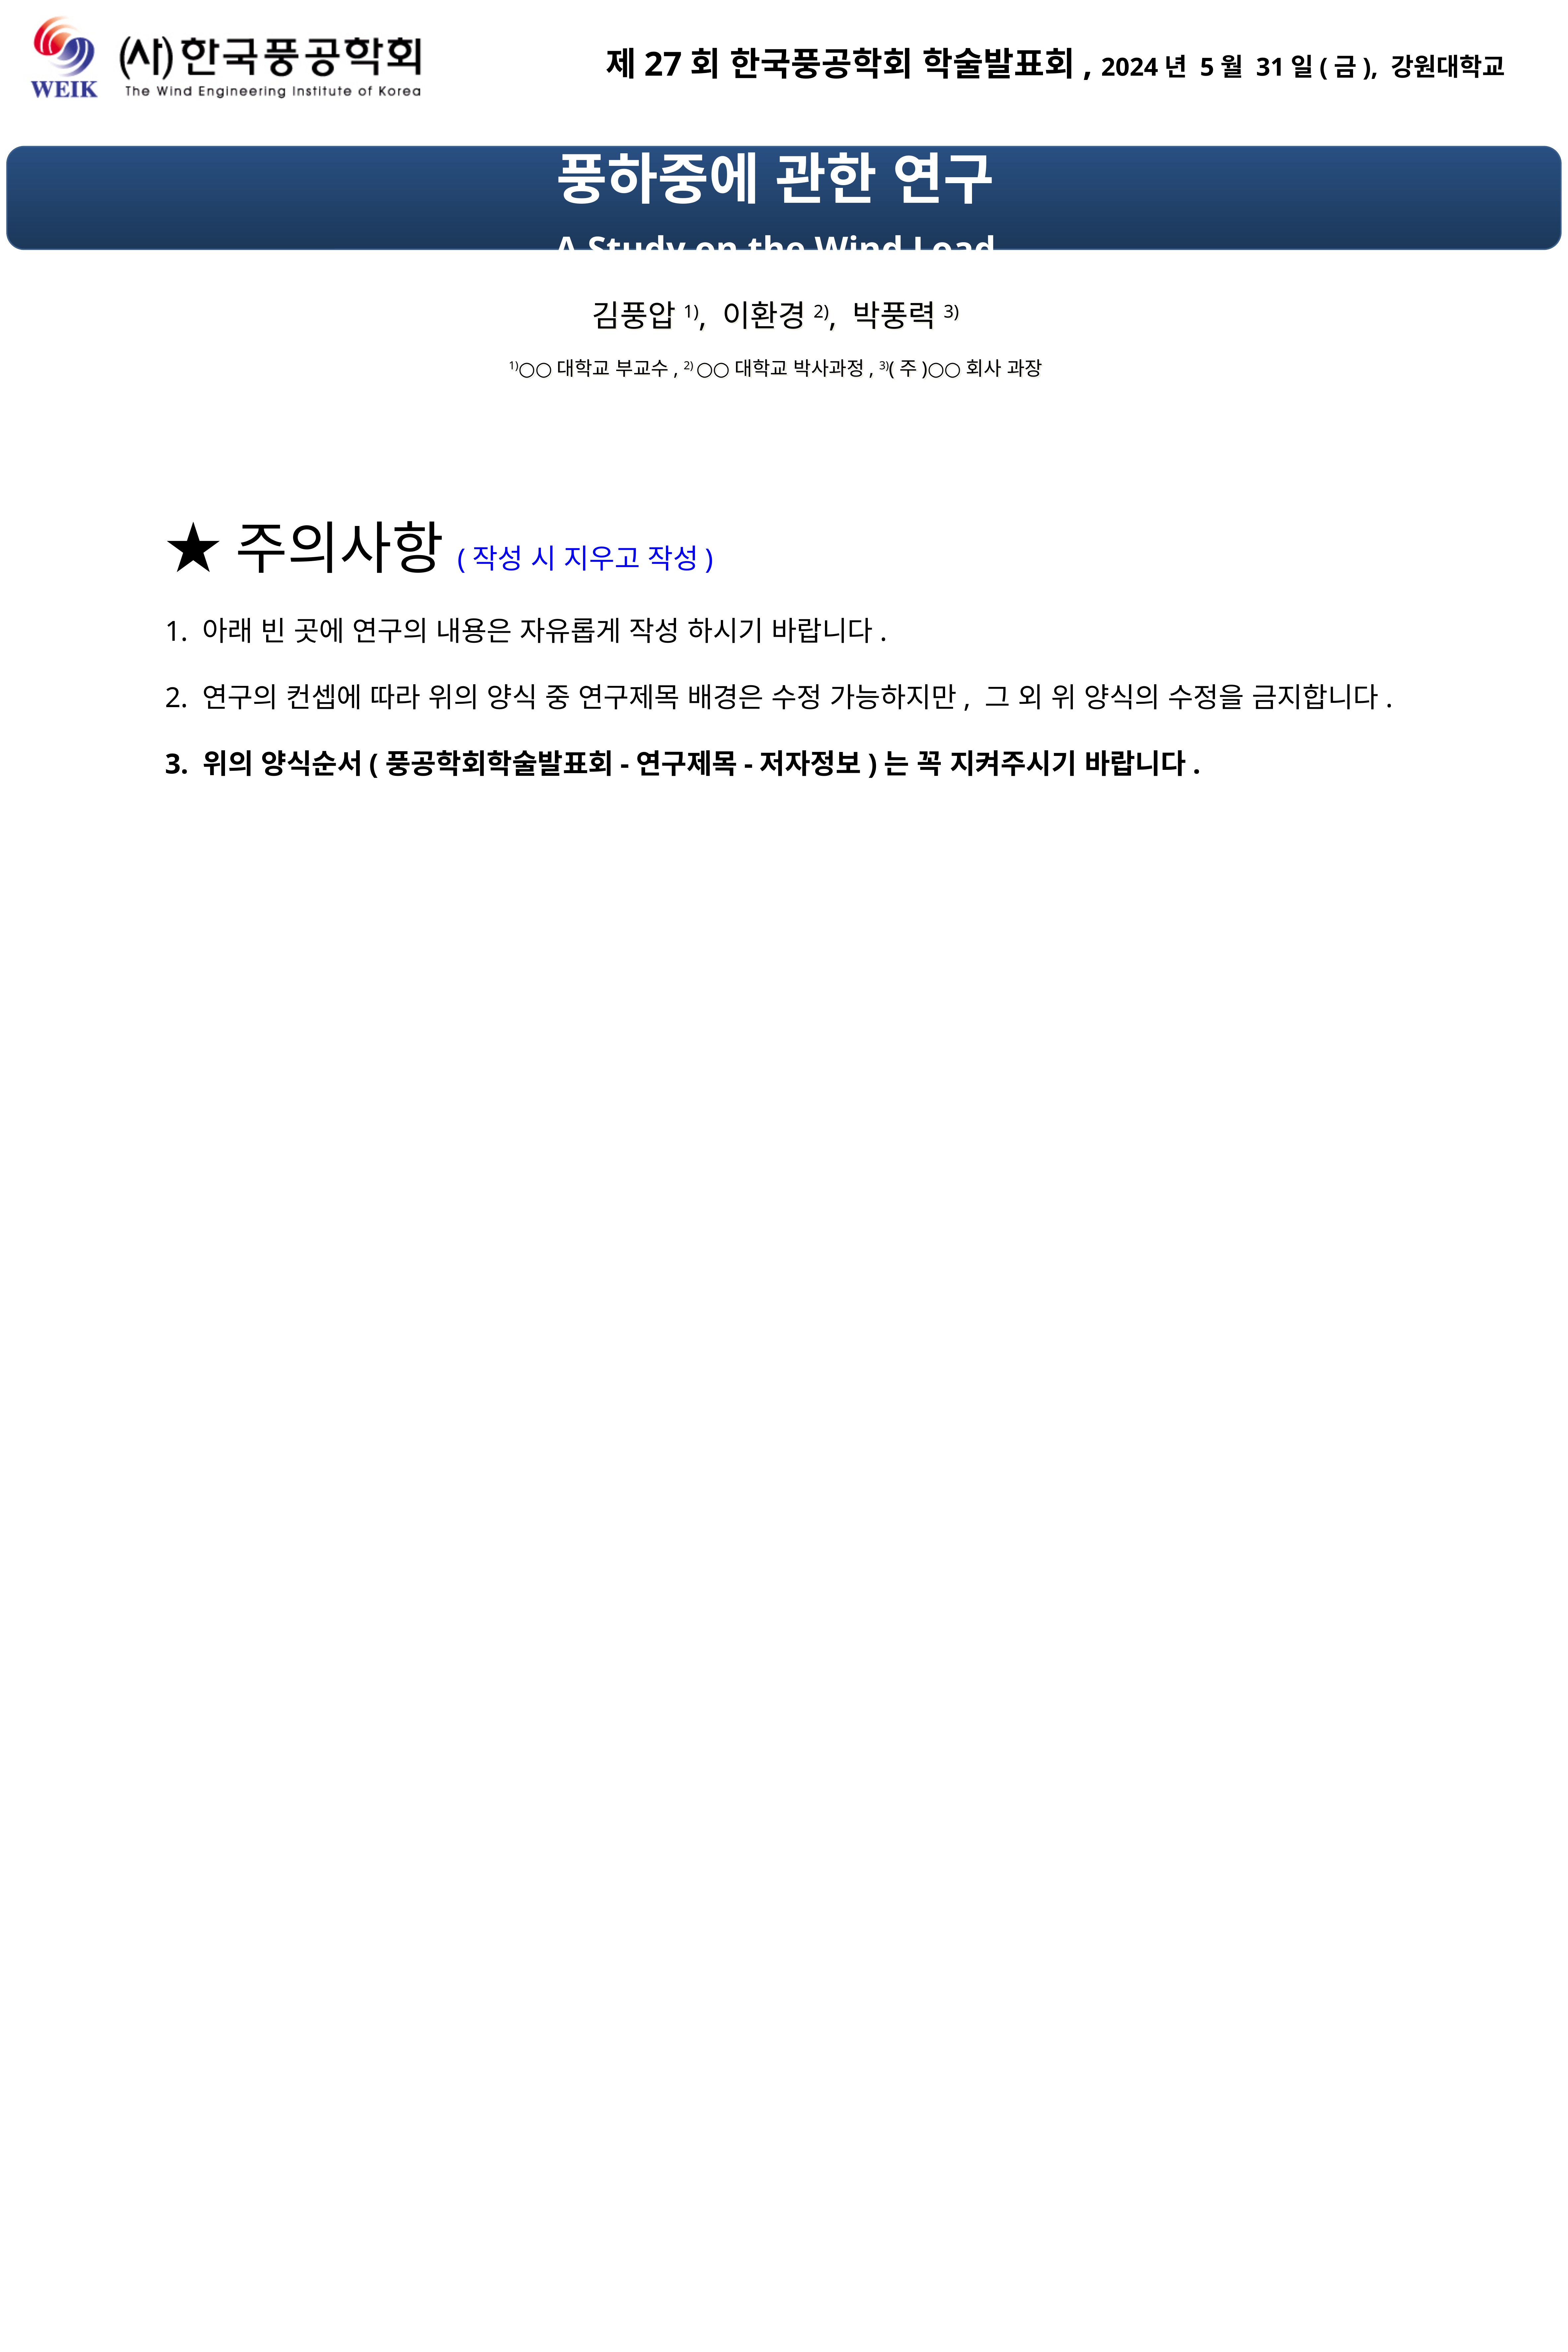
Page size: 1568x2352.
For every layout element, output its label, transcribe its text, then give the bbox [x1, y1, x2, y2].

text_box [7, 119, 1561, 277]
text_box ★주의사항(작성 시 지우고 작성) 1. 아래 빈 곳에 연구의 내용은 자유롭게 작성 하시기 바랍니다. 2. 연구의 컨셉에 따라 위의 양식 중 연구제목 배경은 수정 가능하지만, 그 외 위 양식의 수정을 금지합니다. 3. 위의 양식순서(풍공학회학술발표회-연구제목-저자정보)는 꼭 지켜주시기 바랍니다. [160, 509, 1398, 782]
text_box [23, 8, 1510, 114]
text_box 김풍압1), 이환경2), 박풍력3) 1)○○대학교 부교수, 2) ○○대학교 박사과정, 3)(주)○○회사 과장 [187, 294, 1365, 381]
